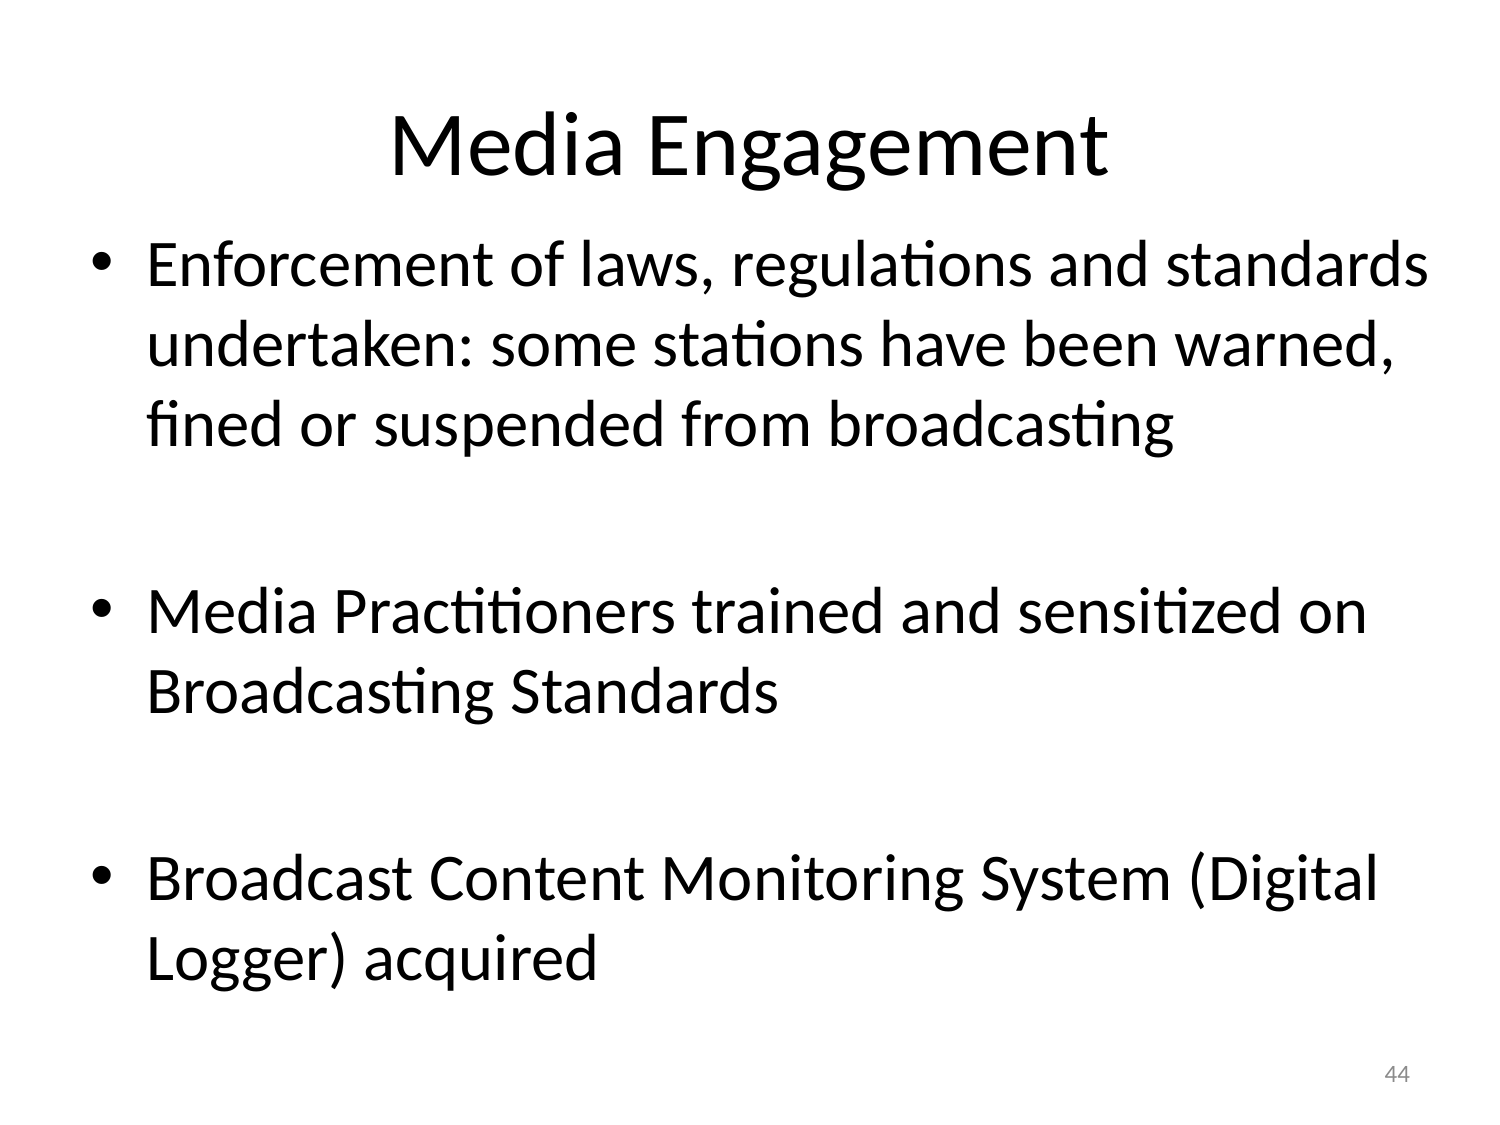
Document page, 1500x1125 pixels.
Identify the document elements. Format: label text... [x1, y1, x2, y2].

slide_number 44 [1074, 1042, 1425, 1103]
title Media Engagement [75, 45, 1425, 212]
list Enforcement of laws, regulations and standards undertaken: some stations have been warned, fined or suspended from broadcasting Media Practitioners trained and sensitized on Broadcasting Standards Broadcast Content Monitoring System (Digital Logger) acquired [75, 212, 1463, 1043]
